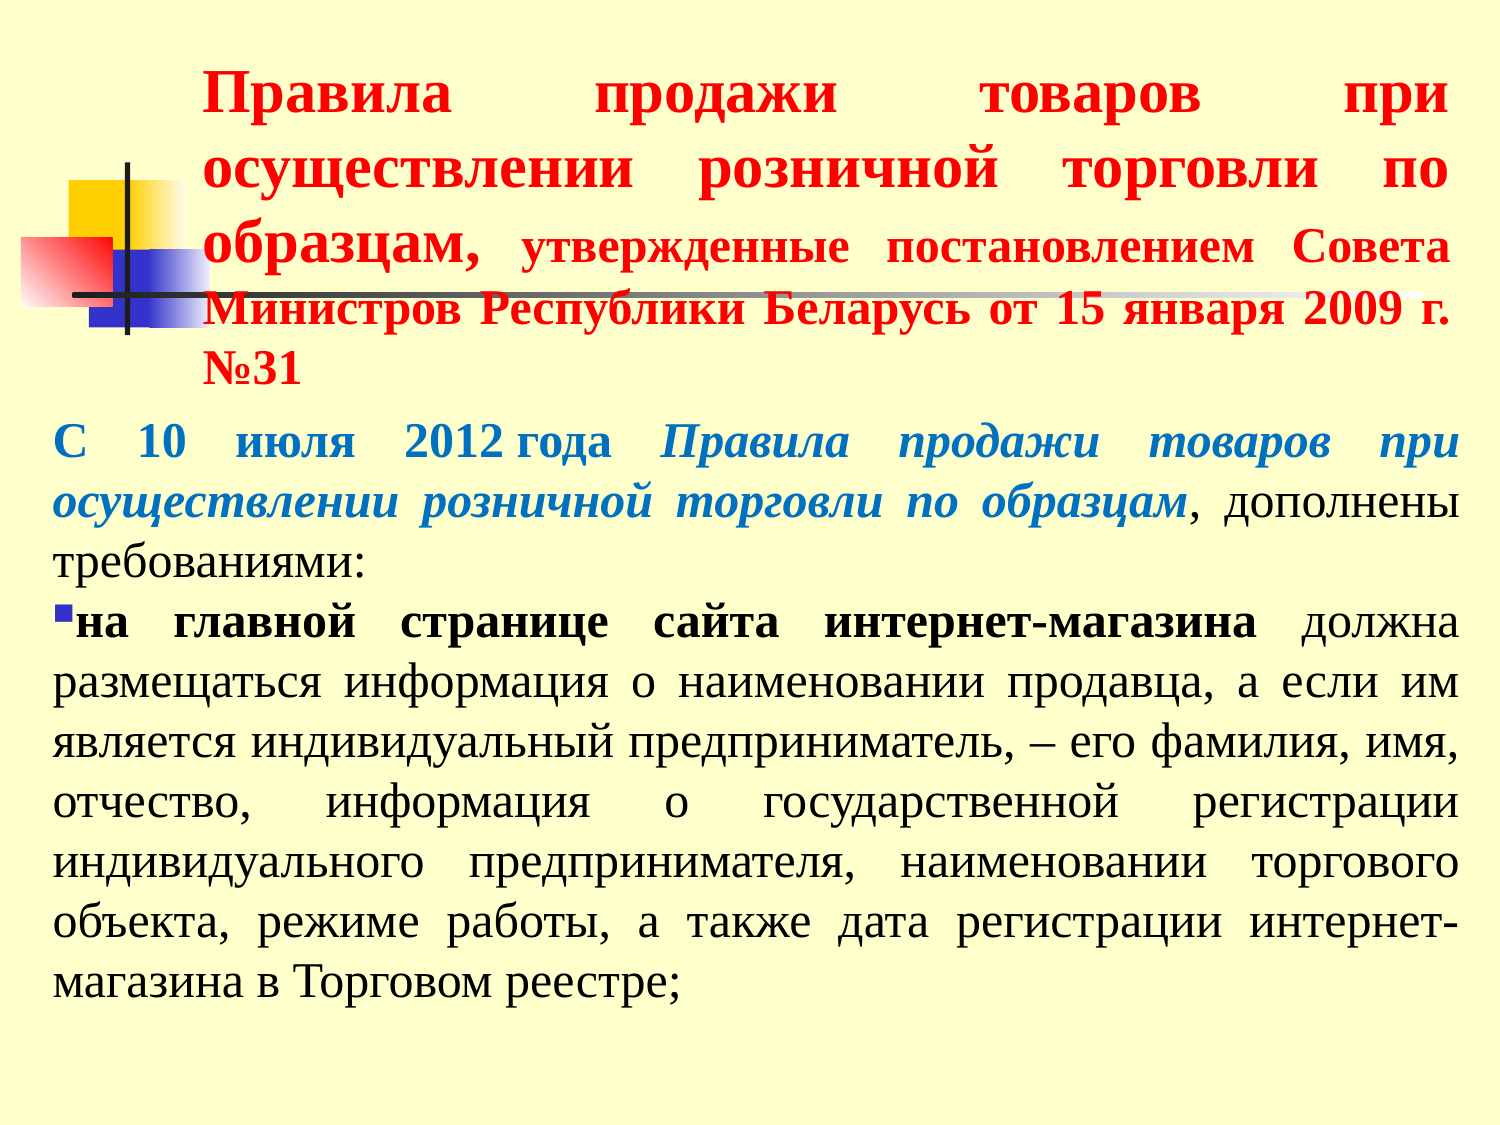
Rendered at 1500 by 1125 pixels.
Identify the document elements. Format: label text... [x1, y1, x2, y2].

title Правила продажи товаров при осуществлении розничной торговли по образцам, утвержденные постановлением Совета Министров Республики Беларусь от 15 января 2009 г. №31 [187, 162, 1467, 399]
list С 10 июля 2012 года Правила продажи товаров при осуществлении розничной торговли по образцам, дополнены требованиями: на главной странице сайта интернет-магазина должна размещаться информация о наименовании продавца, а если им является индивидуальный предприниматель, – его фамилия, имя, отчество, информация о государственной регистрации индивидуального предпринимателя, наименовании торгового объекта, режиме работы, а также дата регистрации интернет-магазина в Торговом реестре; [37, 399, 1476, 1076]
